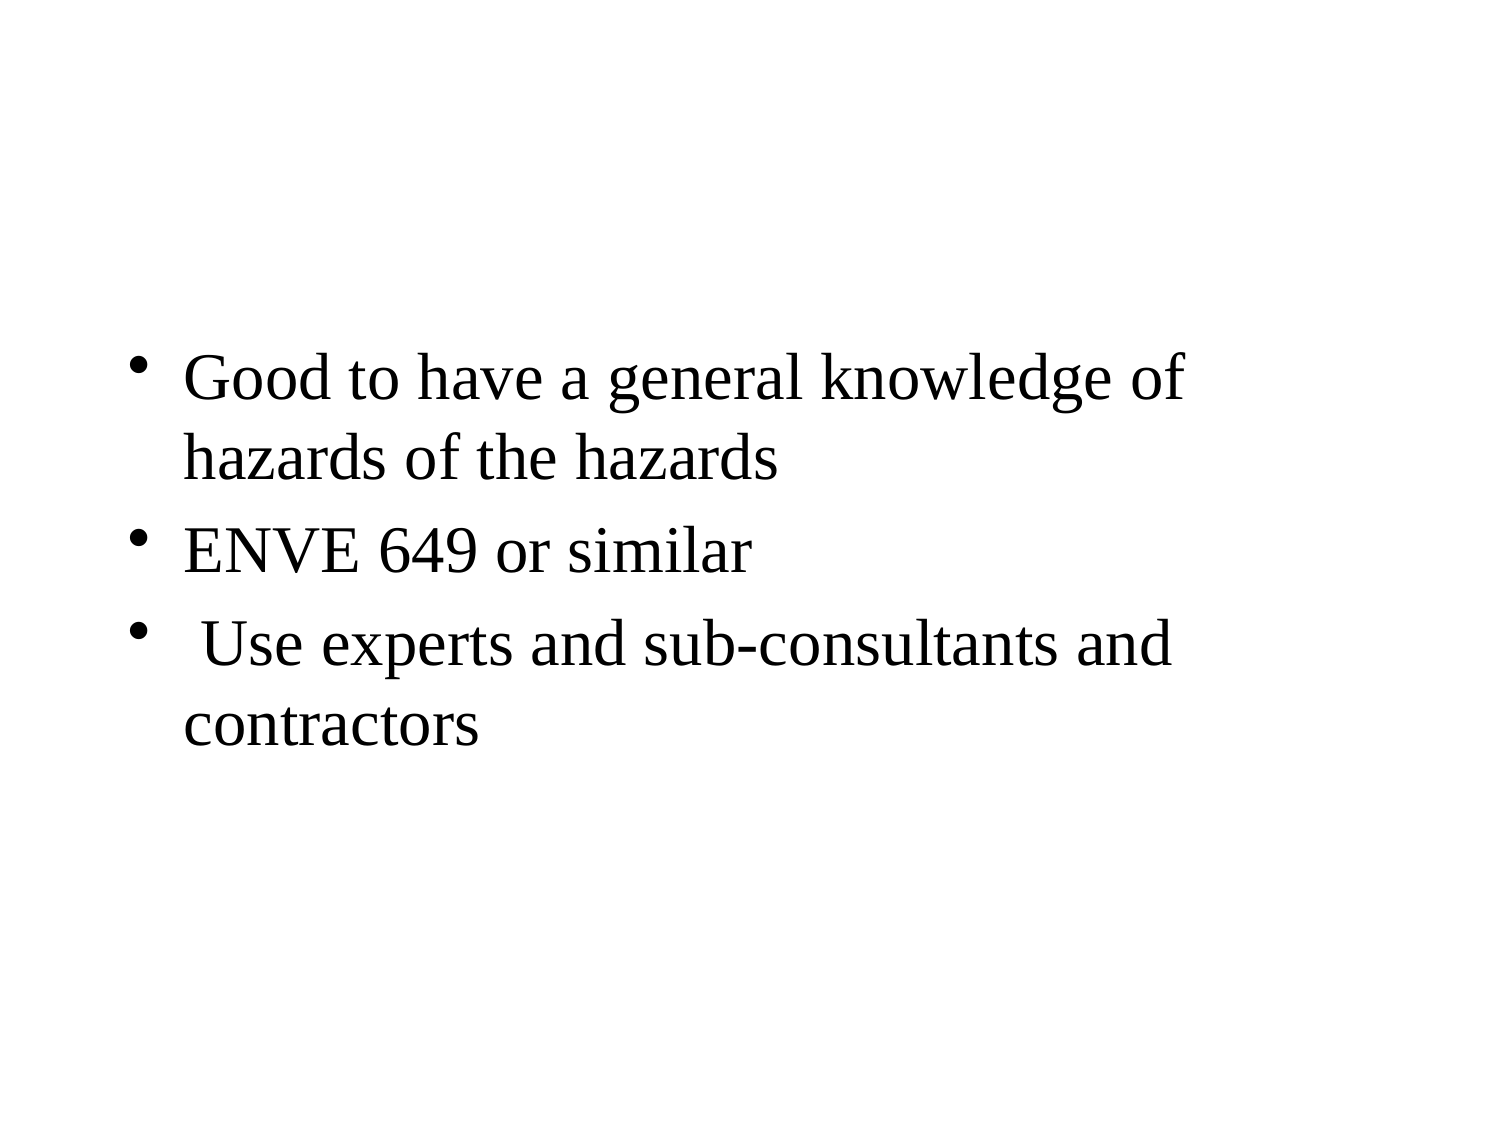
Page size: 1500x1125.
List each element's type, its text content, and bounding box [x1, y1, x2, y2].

list Good to have a general knowledge of hazards of the hazards ENVE 649 or similar Use experts and sub-consultants and contractors [112, 324, 1388, 1000]
